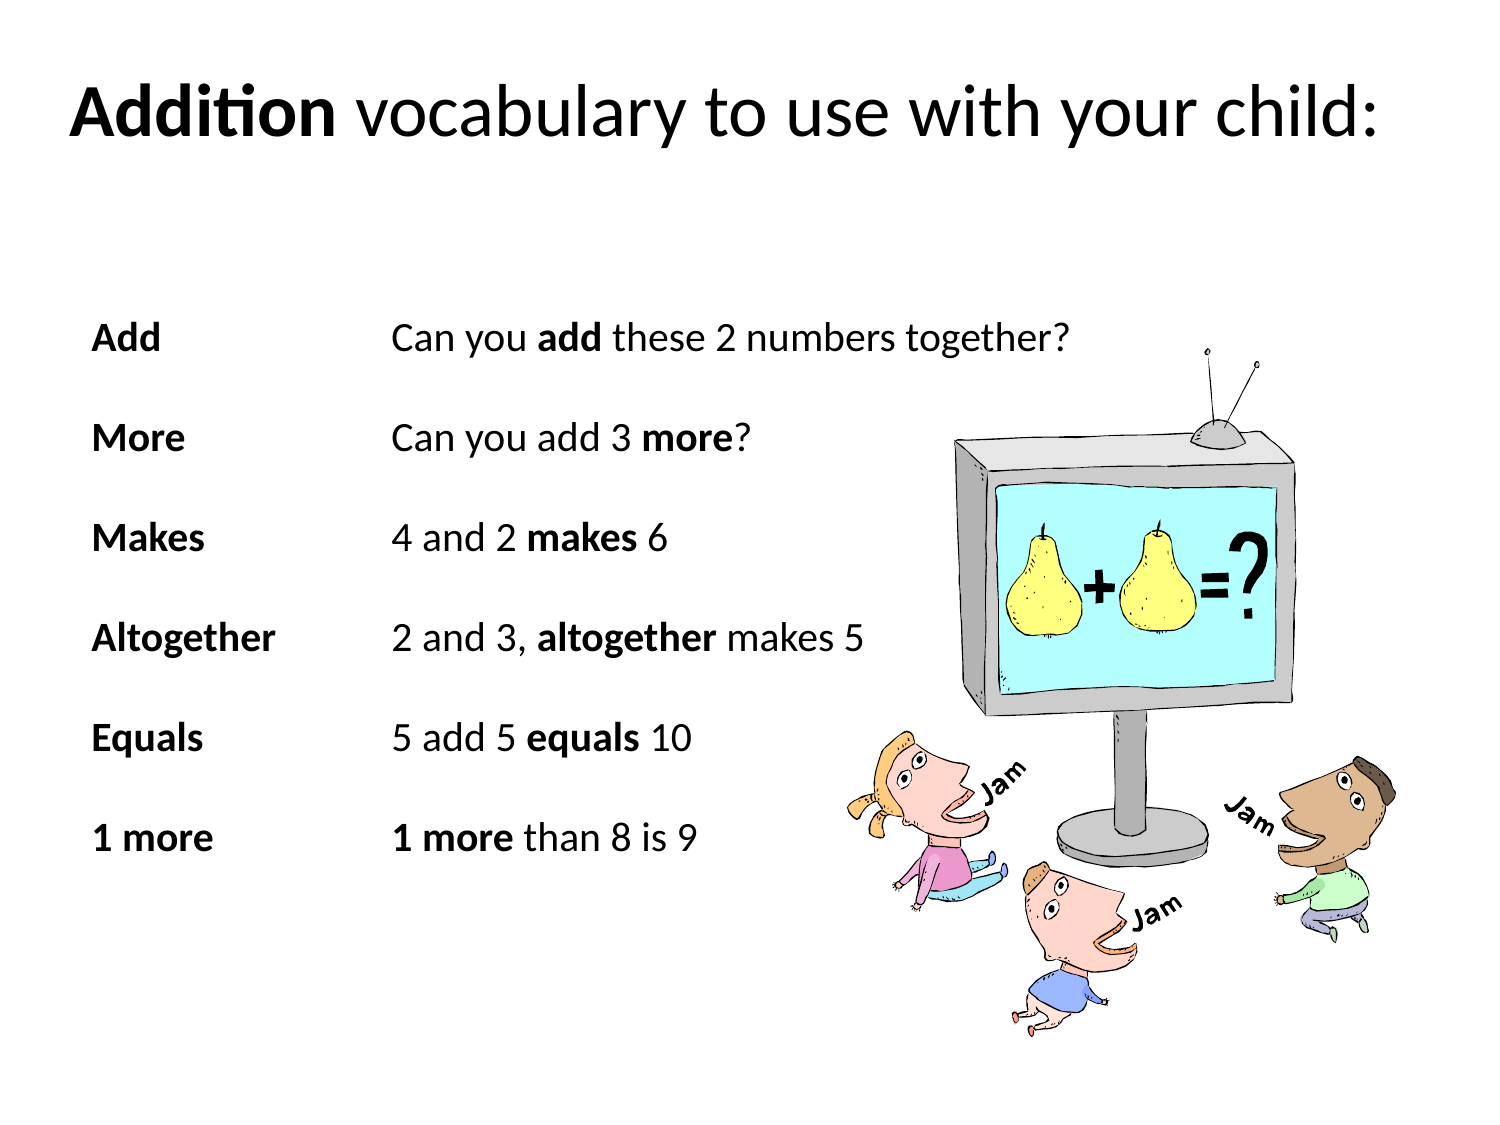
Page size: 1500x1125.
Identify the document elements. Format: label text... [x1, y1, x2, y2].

text_box Addition vocabulary to use with your child: [54, 54, 1397, 160]
picture [844, 337, 1407, 1048]
text_box Add Can you add these 2 numbers together? More Can you add 3 more? Makes 4 and 2 makes 6 Altogether 2 and 3, altogether makes 5 Equals 5 add 5 equals 10 1 more 1 more than 8 is 9 [76, 302, 1388, 1018]
